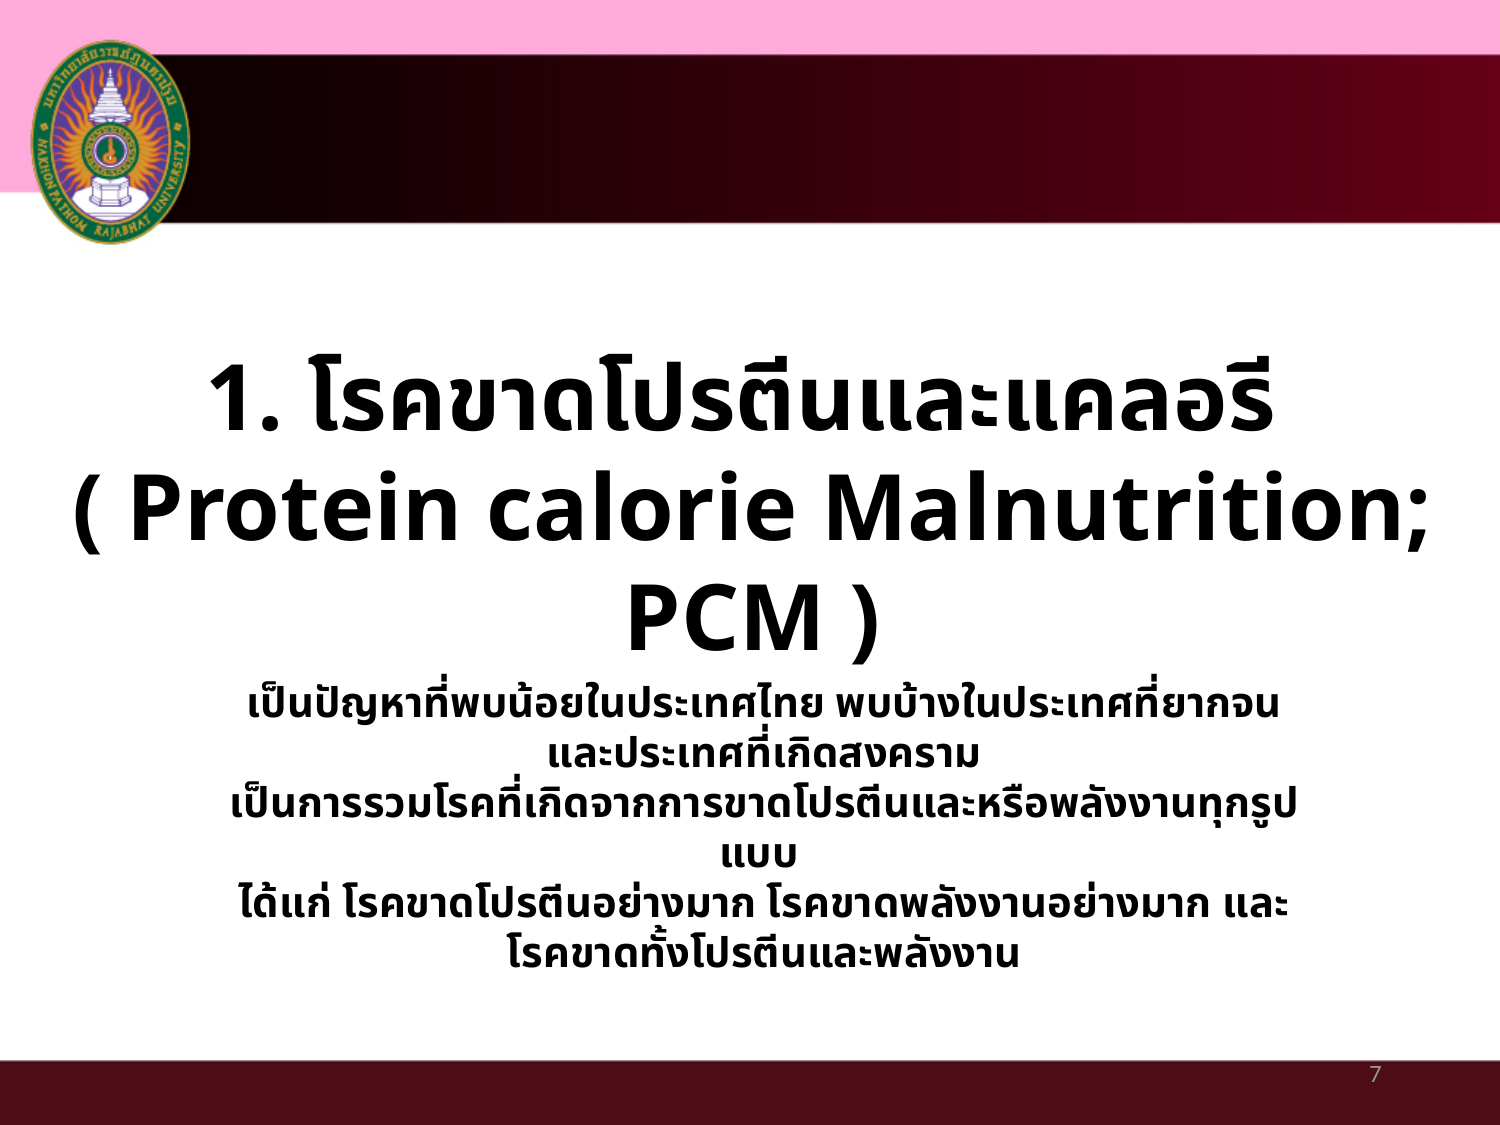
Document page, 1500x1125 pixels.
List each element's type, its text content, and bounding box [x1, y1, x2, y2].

text_box เป็นปัญหาที่พบน้อยในประเทศไทย พบบ้างในประเทศที่ยากจนและประเทศที่เกิดสงคราม เป็นการรวมโรคที่เกิดจากการขาดโปรตีนและหรือพลังงานทุกรูปแบบ ได้แก่ โรคขาดโปรตีนอย่างมาก โรคขาดพลังงานอย่างมาก และโรคขาดทั้งโปรตีนและพลังงาน [206, 668, 1322, 983]
title 1. โรคขาดโปรตีนและแคลอรี ( Protein calorie Malnutrition; PCM ) [56, 401, 1449, 606]
slide_number 7 [1059, 1042, 1397, 1103]
picture [0, 0, 1500, 1125]
